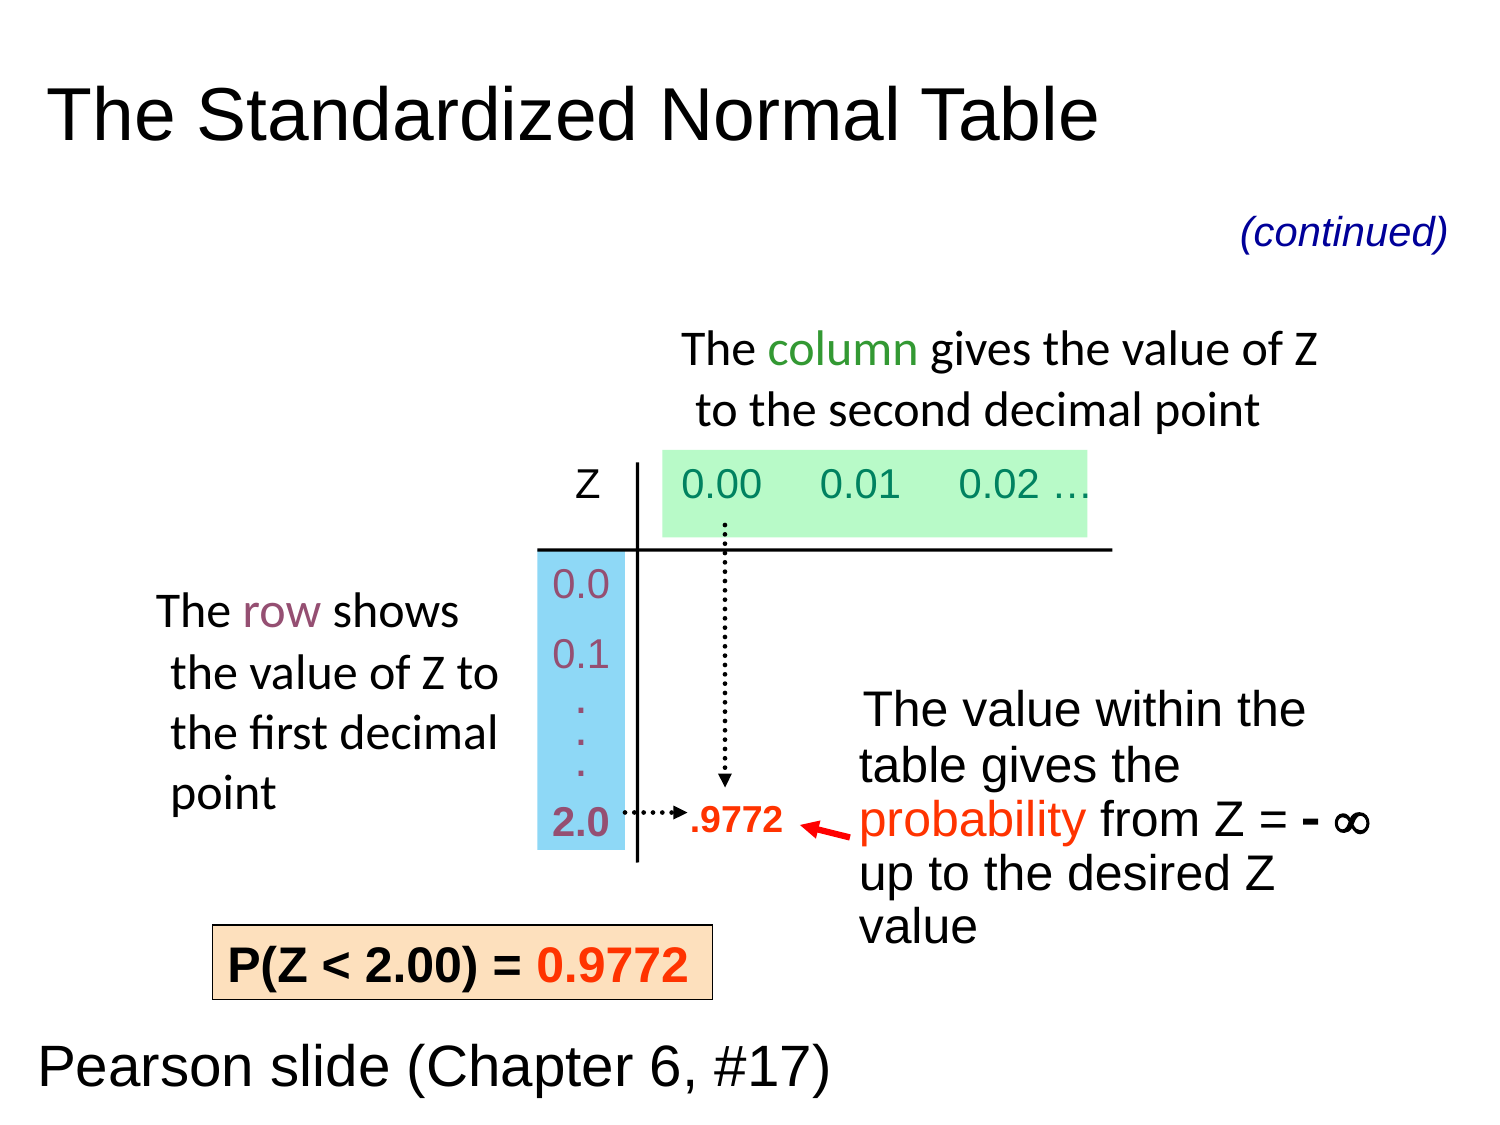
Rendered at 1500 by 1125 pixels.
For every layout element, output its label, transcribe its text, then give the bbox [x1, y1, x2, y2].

text_box (continued) [1224, 197, 1475, 263]
text_box The column gives the value of Z to the second decimal point [587, 299, 1375, 463]
text_box Pearson slide (Chapter 6, #17) [22, 1021, 848, 1106]
text_box P(Z < 2.00) = 0.9772 [212, 924, 713, 1000]
text_box 2.0 [512, 787, 637, 853]
text_box The row shows the value of Z to the first decimal point [62, 562, 525, 838]
text_box Z 0.00 0.01 0.02 … 0.0 0.1 [537, 449, 1188, 685]
text_box [537, 685, 625, 787]
text_box . . . [549, 687, 613, 790]
text_box [675, 806, 688, 819]
text_box 2.0 [638, 787, 650, 853]
text_box [718, 775, 732, 788]
text_box .9772 [674, 787, 838, 848]
title The Standardized Normal Table [31, 47, 1195, 185]
list The value within the table gives the probability from Z =   up to the desired Z value [750, 668, 1413, 994]
